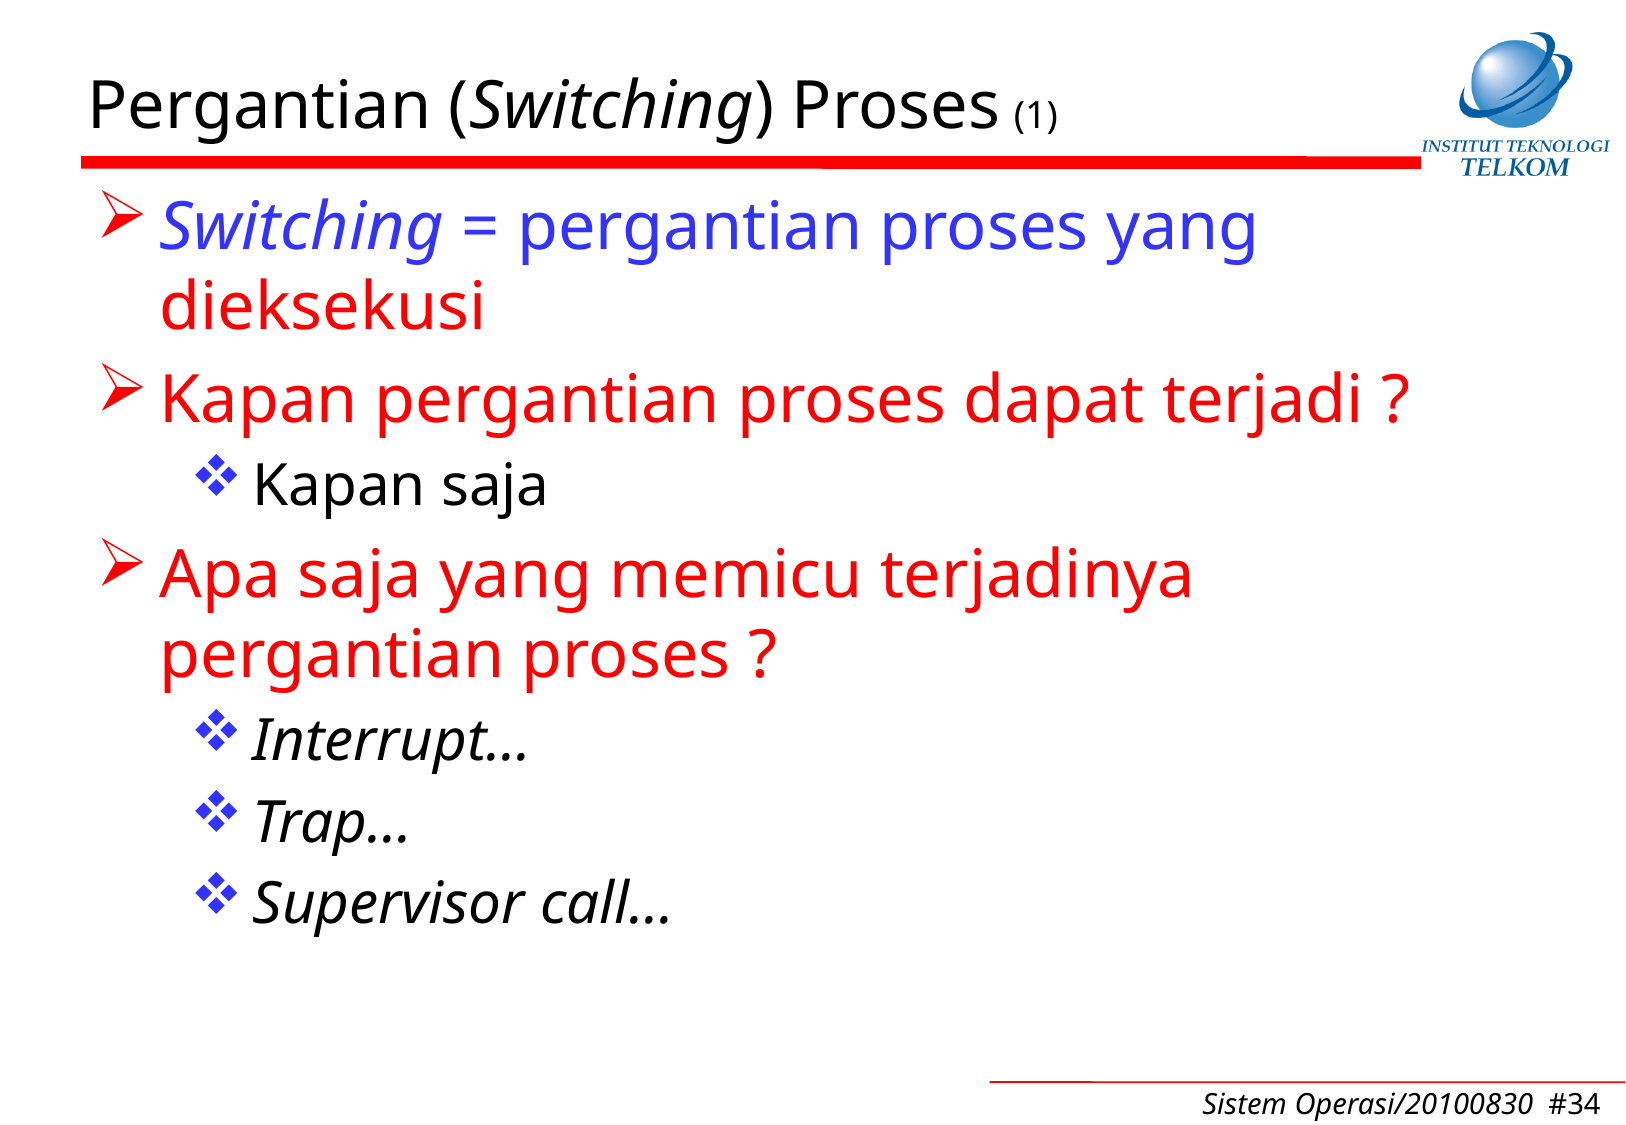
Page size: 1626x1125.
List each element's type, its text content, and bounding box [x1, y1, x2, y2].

picture [1421, 32, 1610, 176]
list Switching = pergantian proses yang dieksekusi Kapan pergantian proses dapat terjadi ? Kapan saja Apa saja yang memicu terjadinya pergantian proses ? Interrupt... Trap... Supervisor call... [80, 174, 1535, 1101]
title Pergantian (Switching) Proses (1) [71, 24, 1531, 150]
